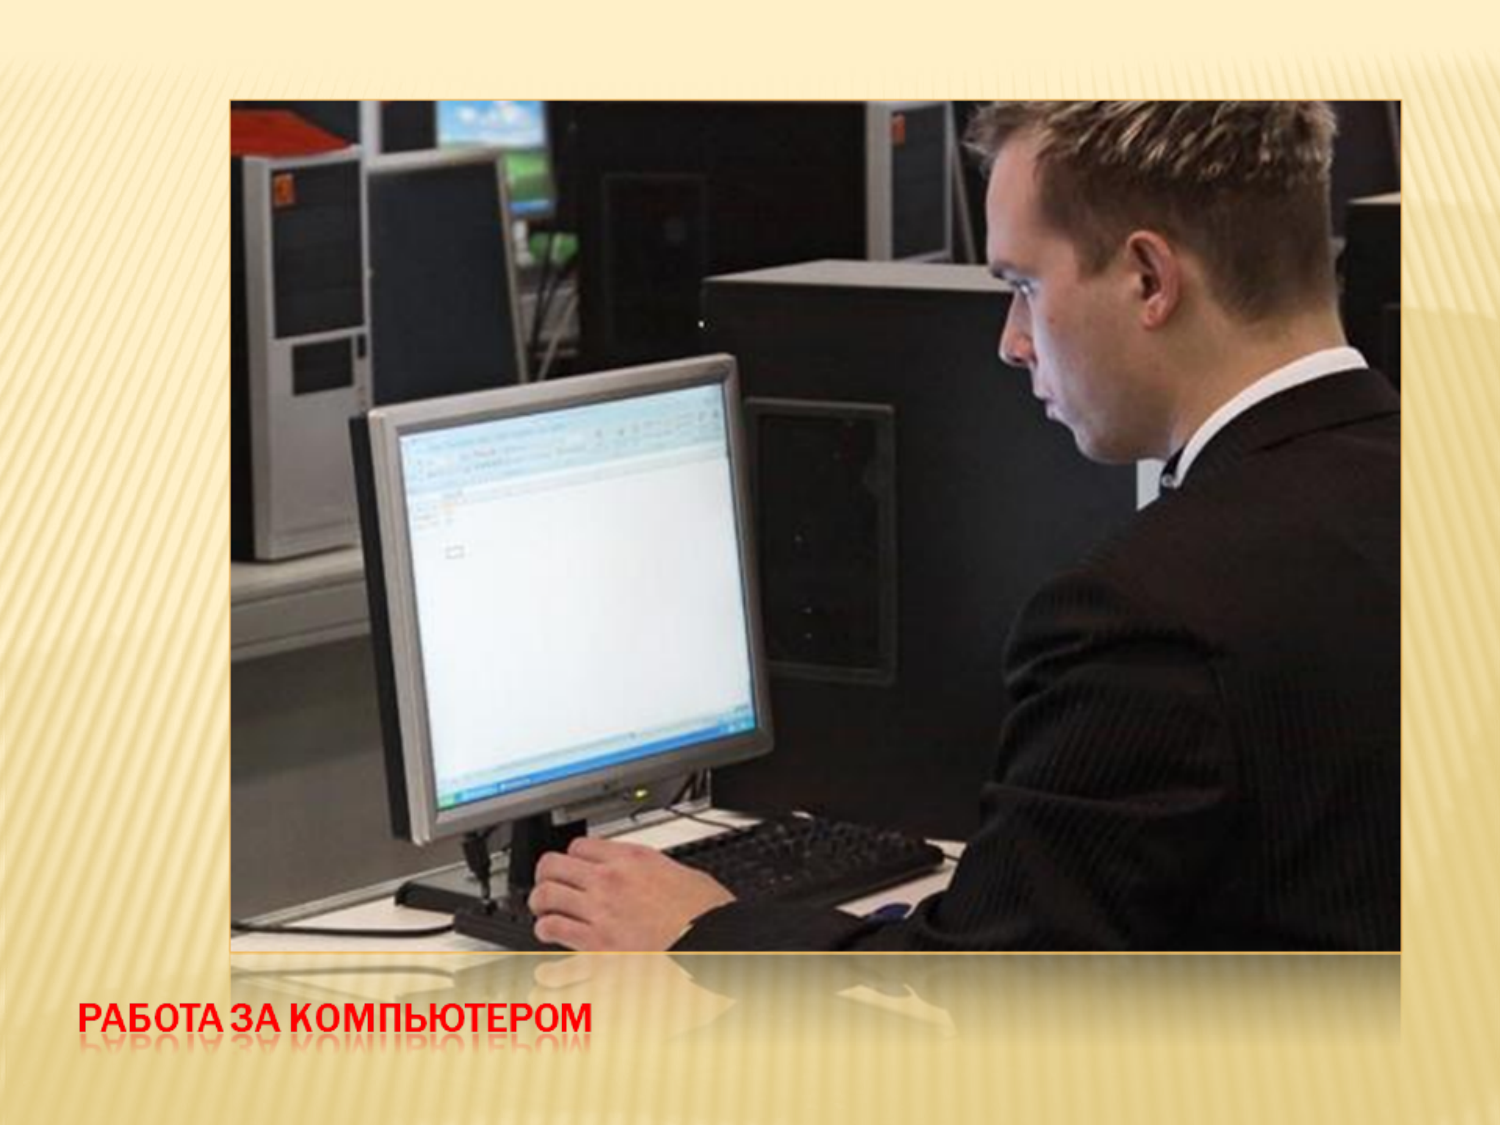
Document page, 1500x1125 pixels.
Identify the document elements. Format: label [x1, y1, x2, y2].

title [49, 962, 646, 1085]
picture [227, 98, 1404, 1125]
